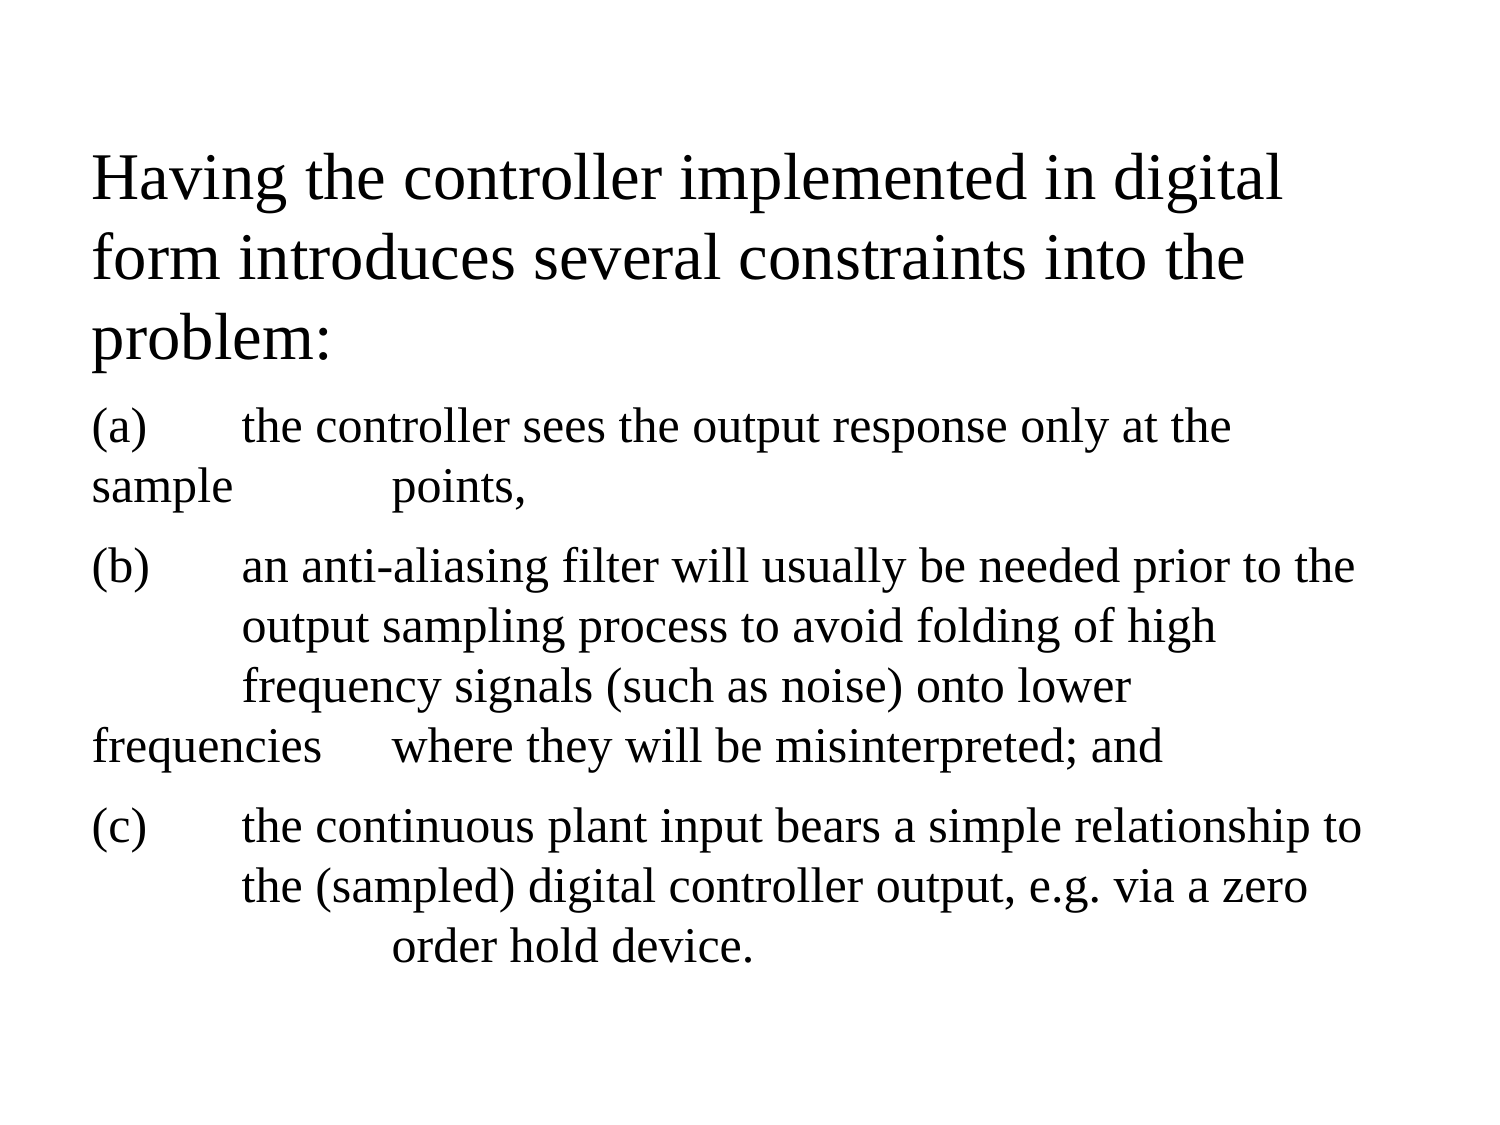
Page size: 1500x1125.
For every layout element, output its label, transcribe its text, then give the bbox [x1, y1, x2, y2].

list Having the controller implemented in digital form introduces several constraints into the problem: (a) the controller sees the output response only at the sample points, (b) an anti-aliasing filter will usually be needed prior to the output sampling process to avoid folding of high frequency signals (such as noise) onto lower frequencies where they will be misinterpreted; and (c) the continuous plant input bears a simple relationship to the (sampled) digital controller output, e.g. via a zero order hold device. [76, 125, 1388, 1000]
